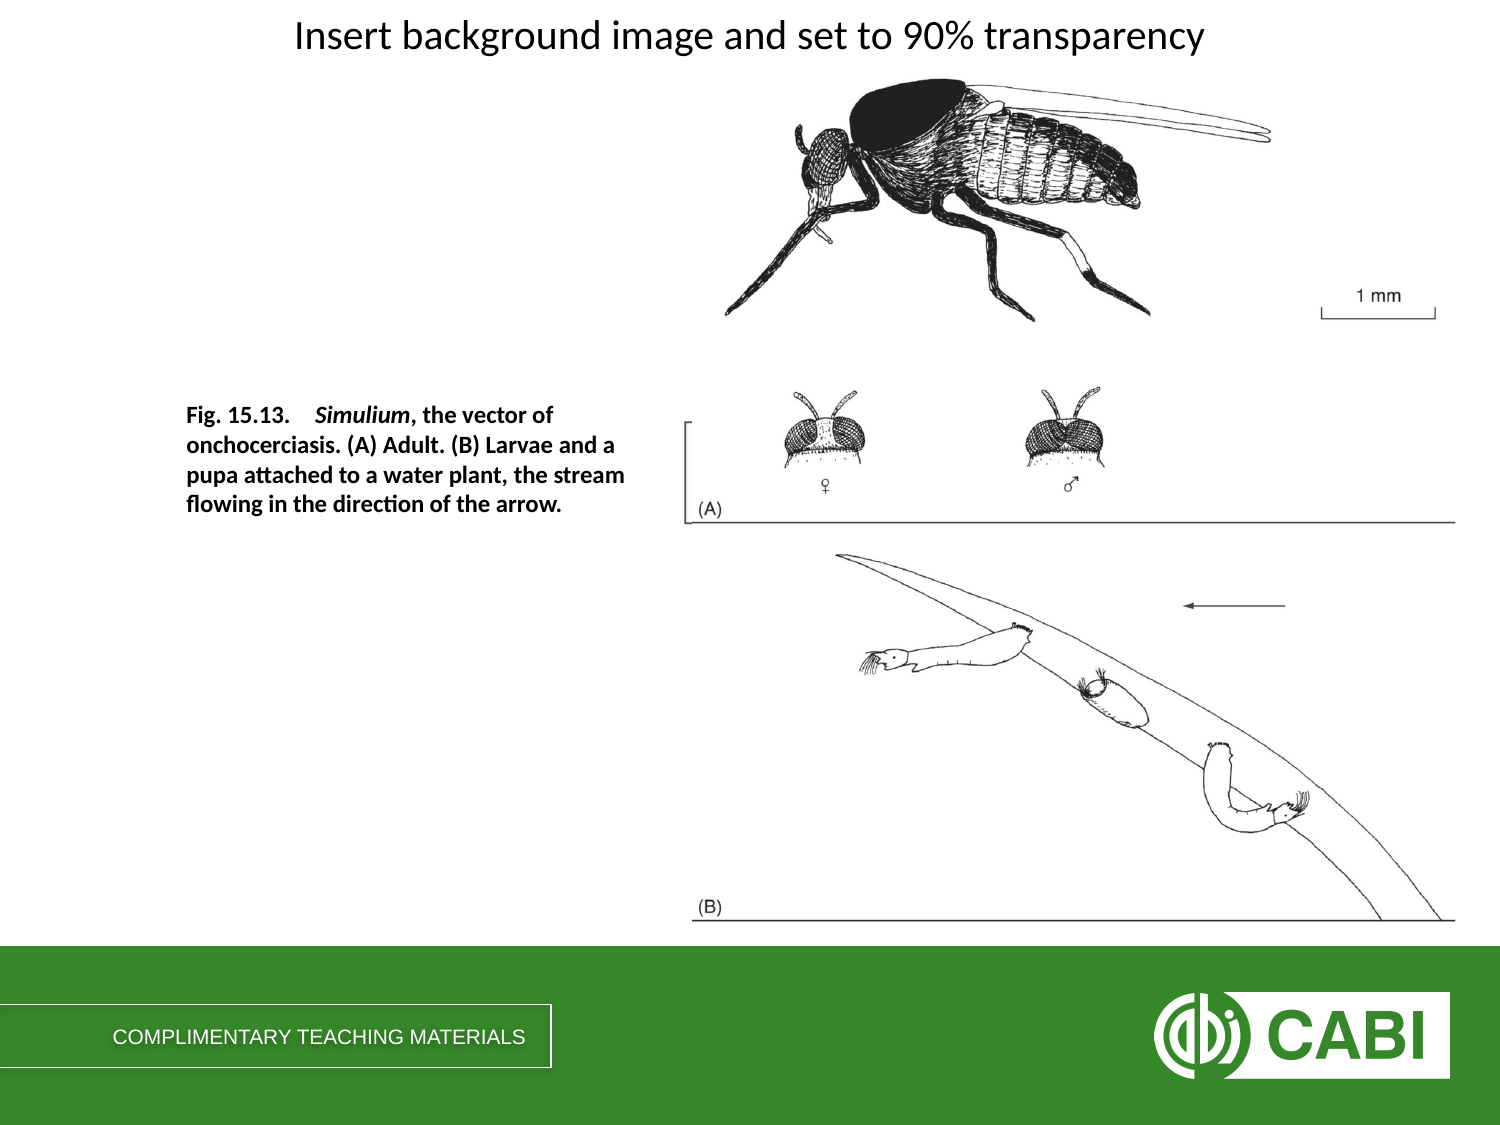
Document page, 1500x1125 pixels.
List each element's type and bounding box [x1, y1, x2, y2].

picture [1154, 992, 1450, 1079]
list [692, 74, 1457, 925]
picture [0, 0, 1500, 947]
